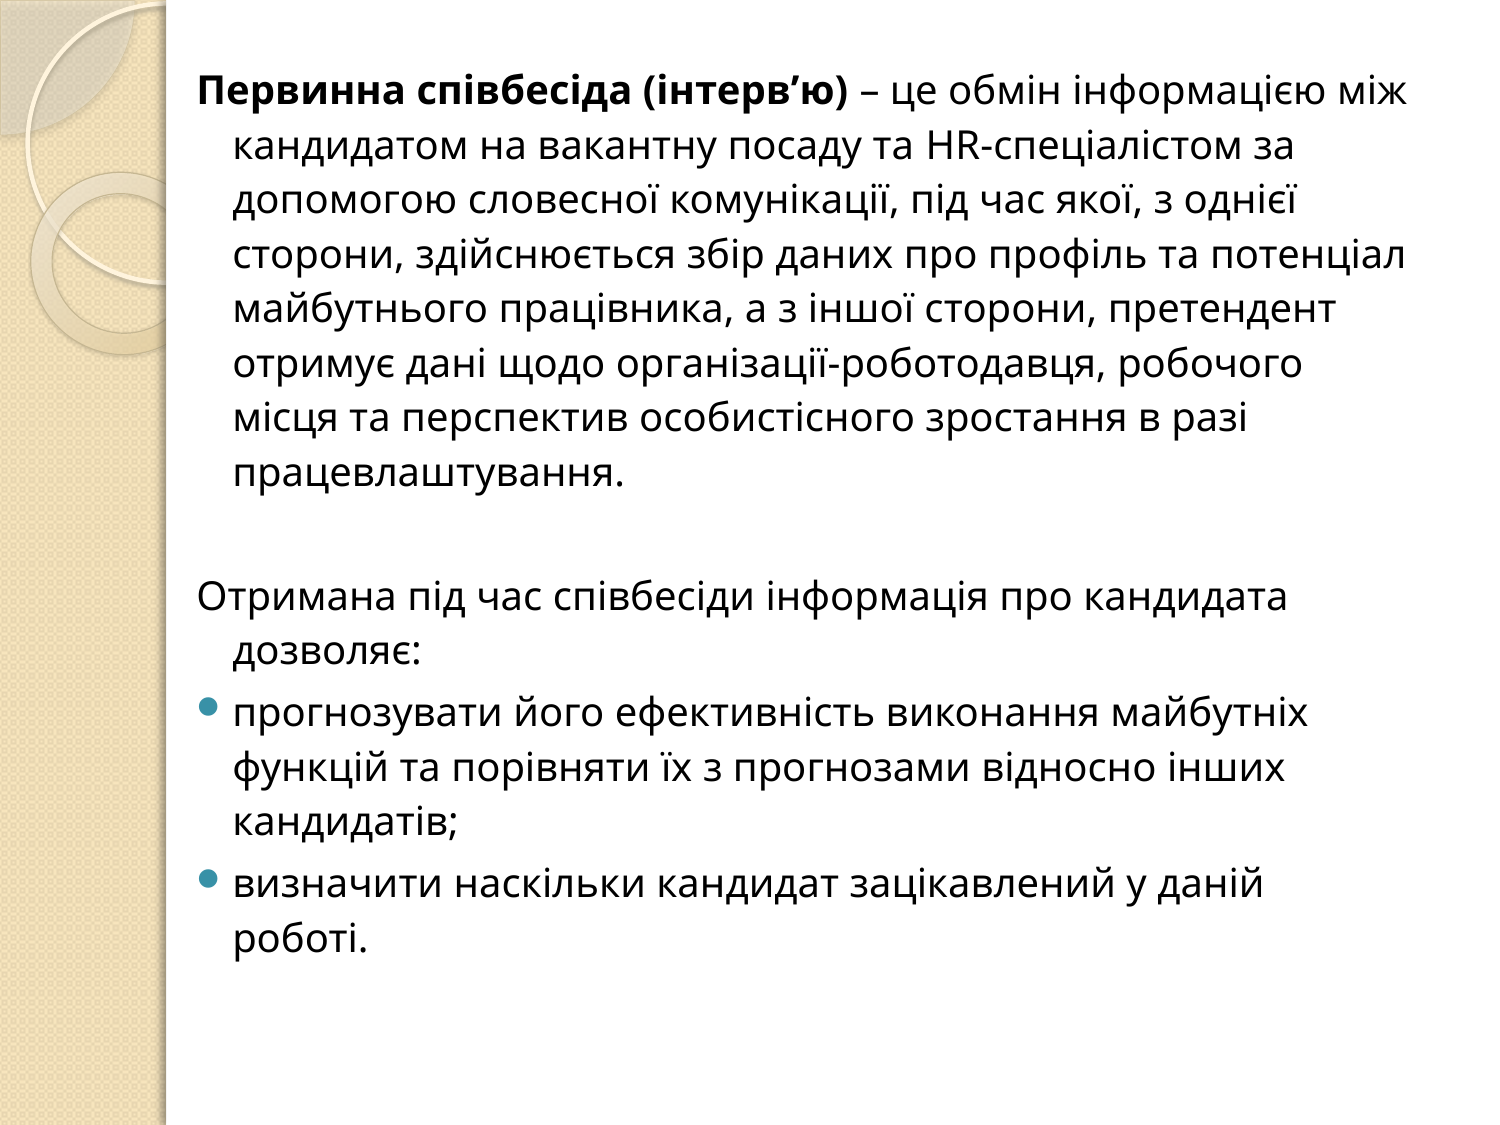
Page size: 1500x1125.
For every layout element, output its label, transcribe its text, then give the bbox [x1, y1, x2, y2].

list Первинна співбесіда (інтерв’ю) – це обмін інформацією між кандидатом на вакантну посаду та HR-спеціалістом за допомогою словесної комунікації, під час якої, з однієї сторони, здійснюється збір даних про профіль та потенціал майбутнього працівника, а з іншої сторони, претендент отримує дані щодо організації-роботодавця, робочого місця та перспектив особистісного зростання в разі працевлаштування. Отримана під час співбесіди інформація про кандидата дозволяє: прогнозувати його ефективність виконання майбутніх функцій та порівняти їх з прогнозами відносно інших кандидатів; визначити наскільки кандидат зацікавлений у даній роботі. [171, 54, 1425, 986]
